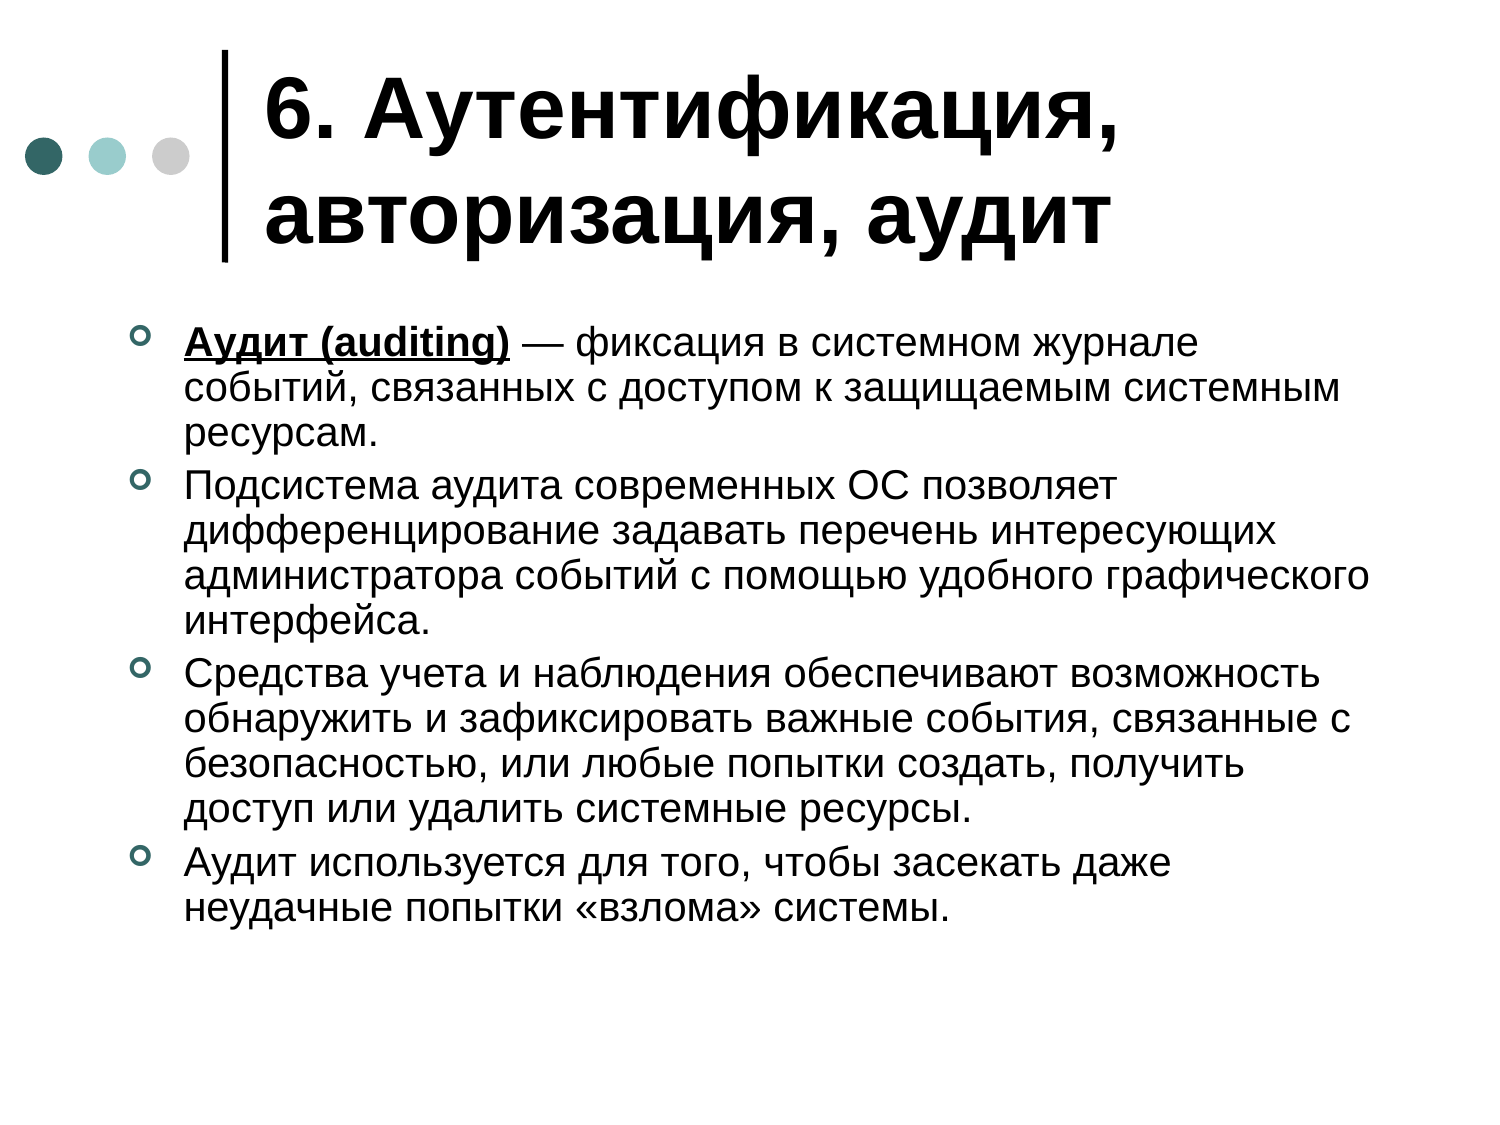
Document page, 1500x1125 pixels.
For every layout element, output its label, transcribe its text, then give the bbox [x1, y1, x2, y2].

list Аудит (auditing) — фиксация в системном журнале событий, связанных с доступом к защищаемым системным ресурсам. Подсистема аудита современных ОС позволяет дифференцирование задавать перечень интересующих администратора событий с помощью удобного графического интерфейса. Средства учета и наблюдения обеспечивают возможность обнаружить и зафиксировать важные события, связанные с безопасностью, или любые попытки создать, получить доступ или удалить системные ресурсы. Аудит используется для того, чтобы засекать даже неудачные попытки «взлома» системы. [112, 312, 1400, 1035]
title 6. Аутентификация, авторизация, аудит [249, 31, 1400, 282]
